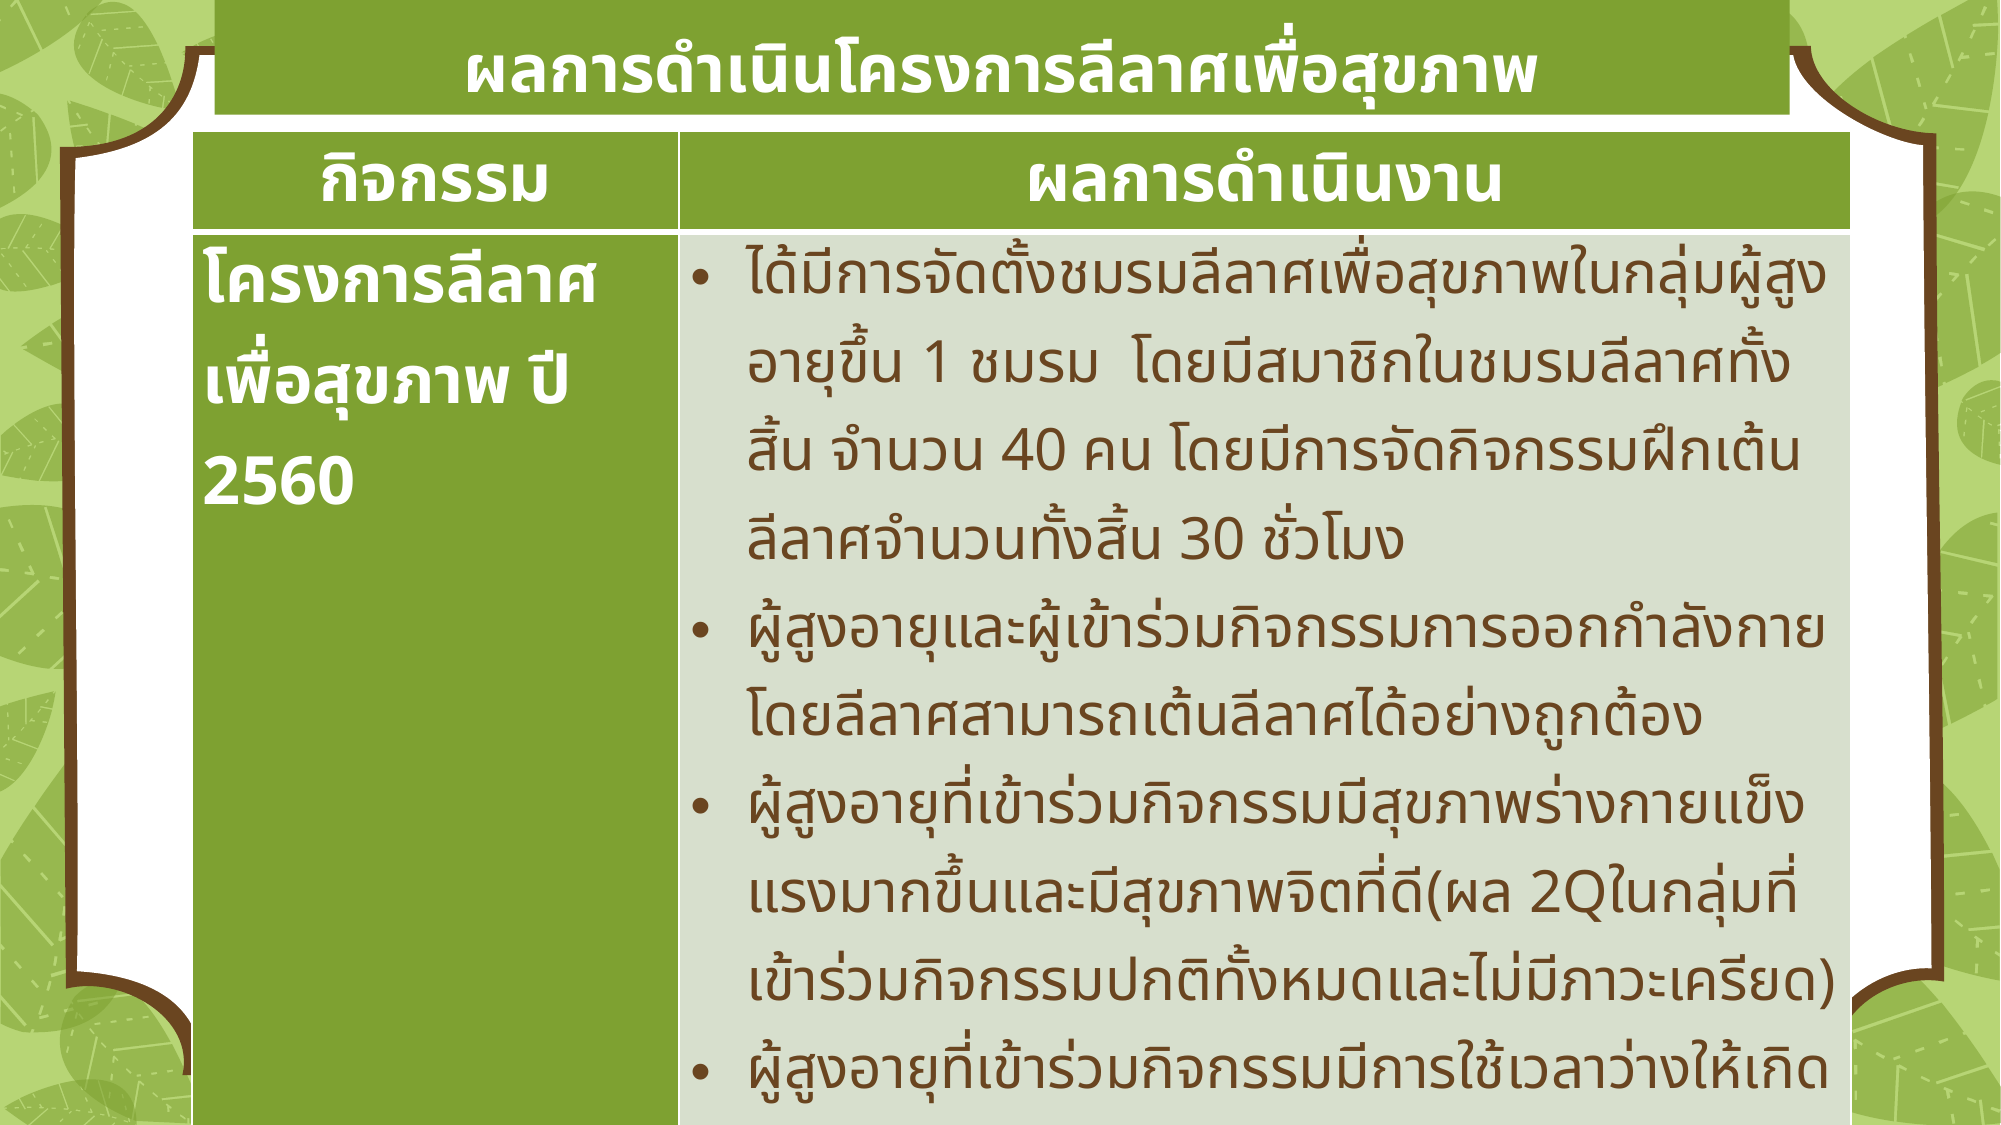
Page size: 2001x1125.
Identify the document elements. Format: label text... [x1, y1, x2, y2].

table_header กิจกรรม [193, 132, 678, 229]
table_cell โครงการลีลาศเพื่อสุขภาพ ปี 2560 [193, 235, 678, 1125]
table_cell ได้มีการจัดตั้งชมรมลีลาศเพื่อสุขภาพในกลุ่มผู้สูงอายุขึ้น 1 ชมรม โดยมีสมาชิกในชมรมลีลาศทั้งสิ้น จำนวน 40 คน โดยมีการจัดกิจกรรมฝึกเต้นลีลาศจำนวนทั้งสิ้น 30 ชั่วโมง ผู้สูงอายุและผู้เข้าร่วมกิจกรรมการออกกำลังกายโดยลีลาศสามารถเต้นลีลาศได้อย่างถูกต้อง ผู้สูงอายุที่เข้าร่วมกิจกรรมมีสุขภาพร่างกายแข็งแรงมากขึ้นและมีสุขภาพจิตที่ดี(ผล 2Qในกลุ่มที่เข้าร่วมกิจกรรมปกติทั้งหมดและไม่มีภาวะเครียด) ผู้สูงอายุที่เข้าร่วมกิจกรรมมีการใช้เวลาว่างให้เกิดประโยชน์ ร่วมกลุ่มกันเต้นลีลาศและสามารถเป็นครู ข สอนผู้สูงอายุที่ไม่ได้เข้าร่วมโครงการเต้นลีลาศเพื่อสุขภาพที่ดีอย่างยั่งยืน [680, 235, 1850, 1125]
table_header ผลการดำเนินงาน [680, 132, 1850, 229]
title ผลการดำเนินโครงการลีลาศเพื่อสุขภาพ [214, 0, 1790, 115]
